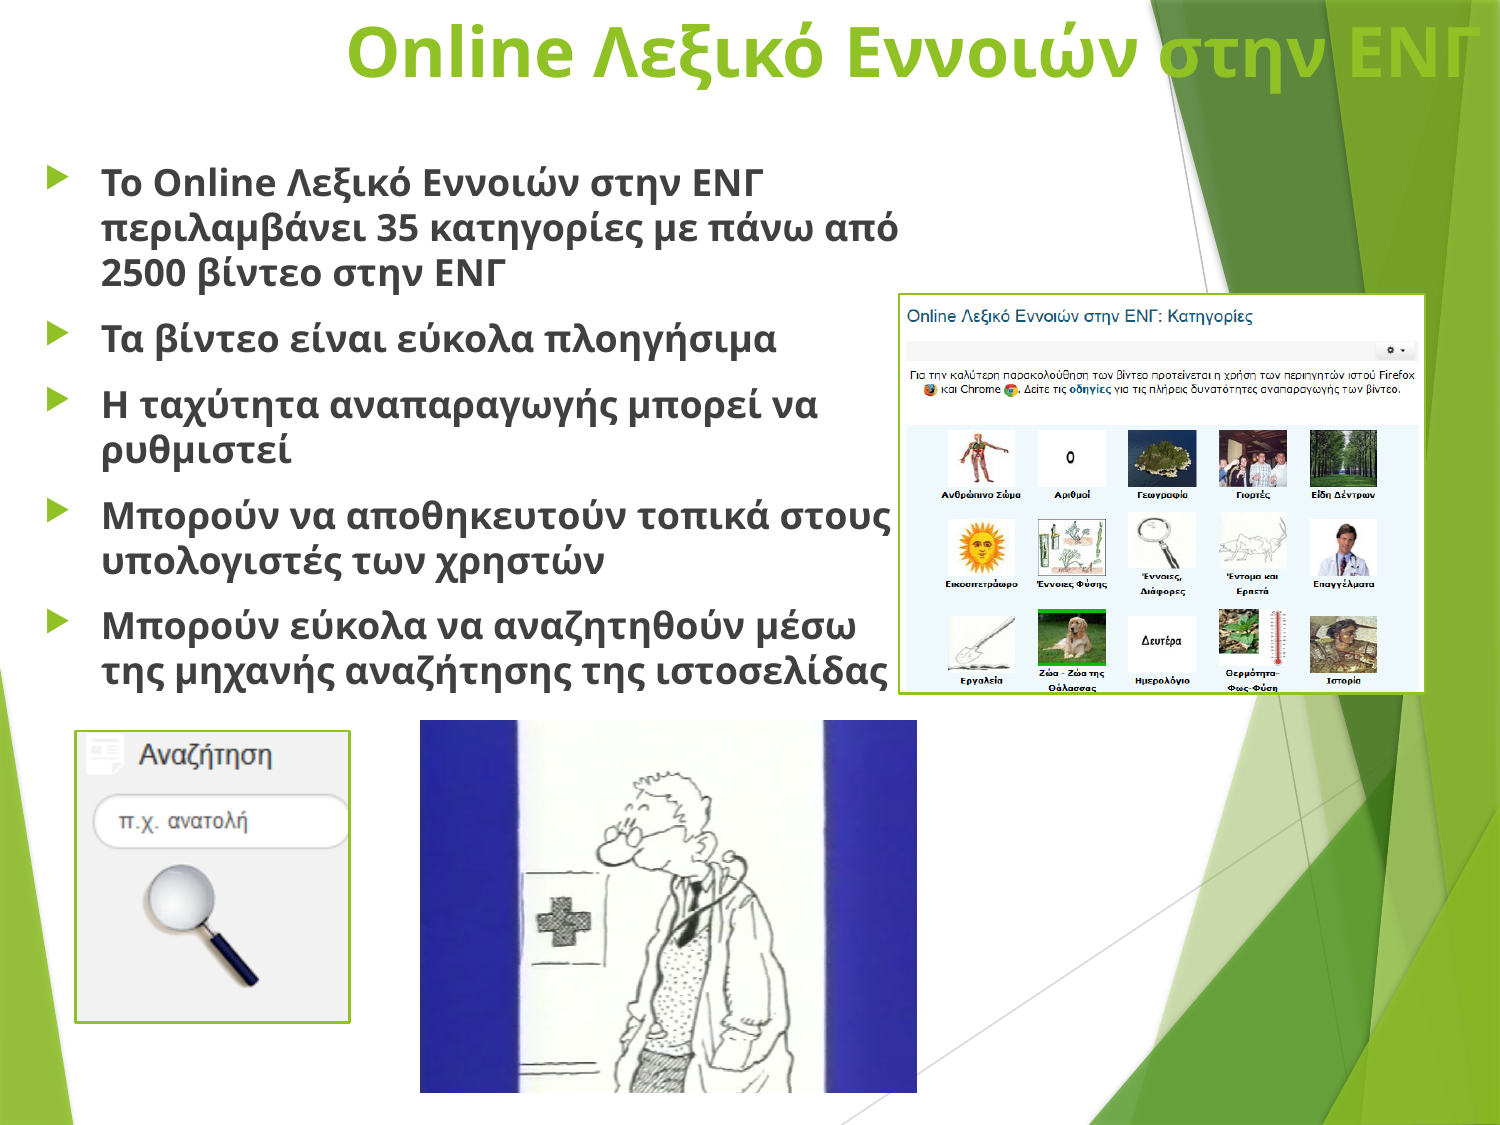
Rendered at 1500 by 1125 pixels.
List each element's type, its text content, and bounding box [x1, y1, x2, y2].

picture [76, 731, 349, 1022]
picture [899, 294, 1424, 693]
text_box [418, 719, 918, 1094]
title Online Λεξικό Εννοιών στην ΕΝΓ [303, 0, 1497, 108]
list Το Online Λεξικό Εννοιών στην ΕΝΓ περιλαμβάνει 35 κατηγορίες με πάνω από 2500 βίντεο στην ΕΝΓ Τα βίντεο είναι εύκολα πλοηγήσιμα Η ταχύτητα αναπαραγωγής μπορεί να ρυθμιστεί Μπορούν να αποθηκευτούν τοπικά στους υπολογιστές των χρηστών Μπορούν εύκολα να αναζητηθούν μέσω της μηχανής αναζήτησης της ιστοσελίδας [29, 151, 951, 772]
